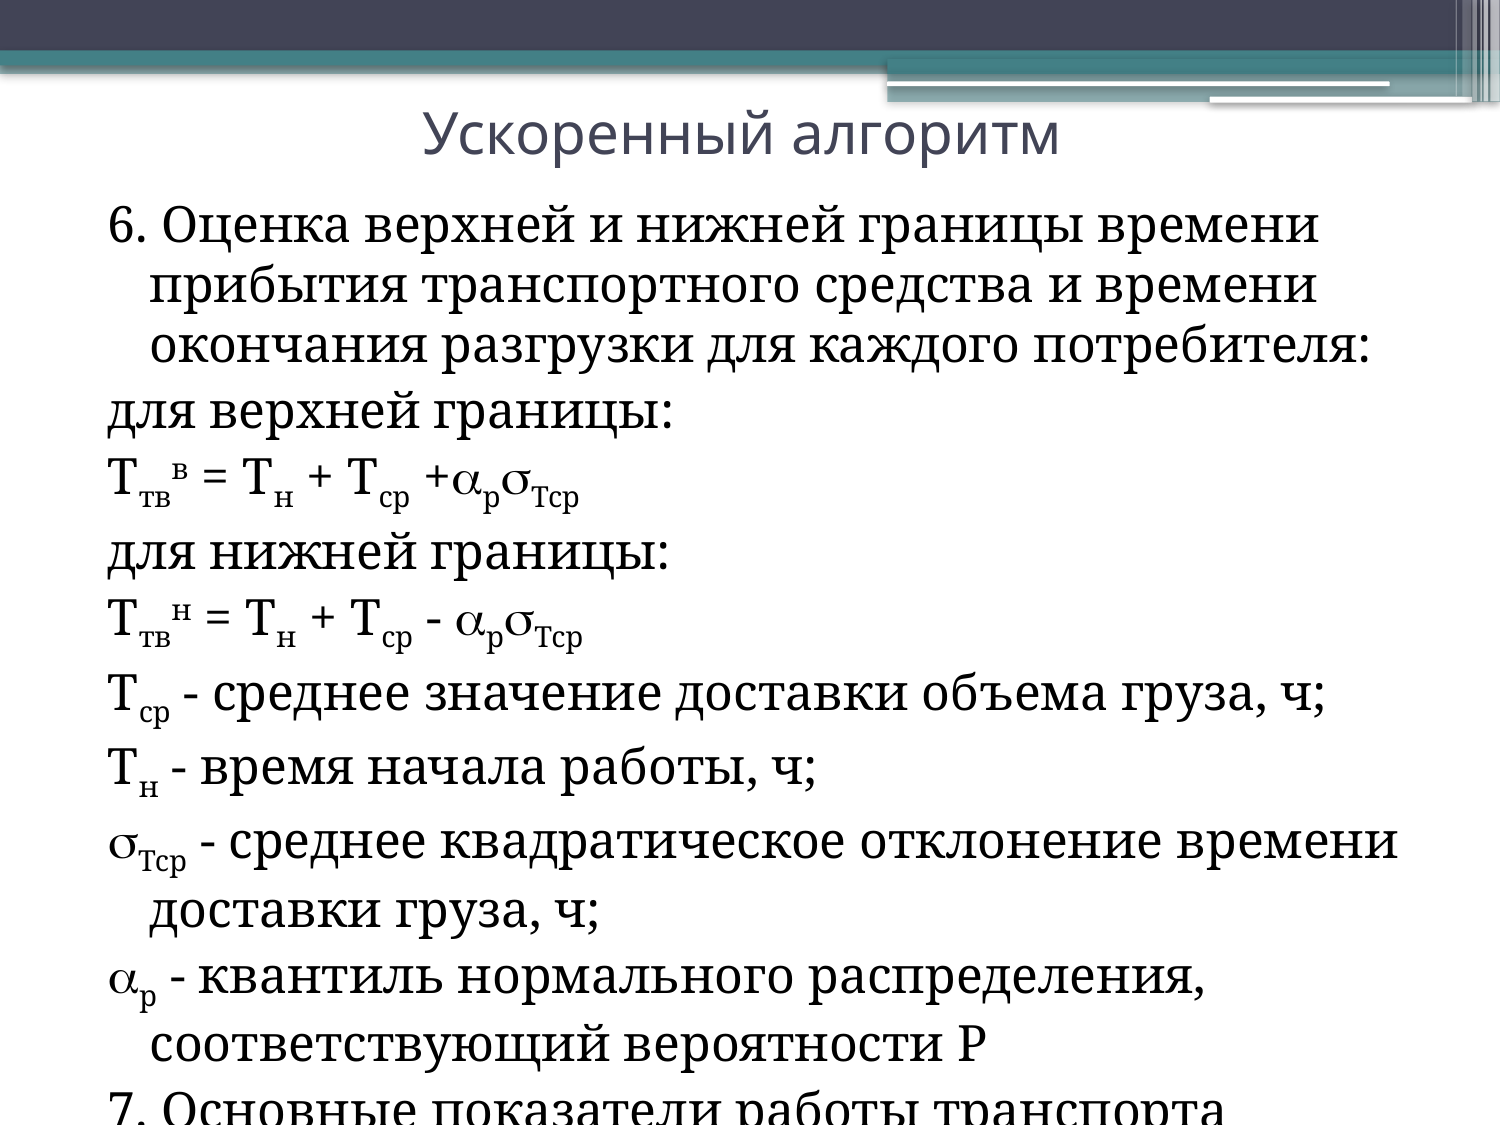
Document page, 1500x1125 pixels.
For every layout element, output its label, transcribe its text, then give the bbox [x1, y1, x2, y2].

list 6. Оценка верхней и нижней границы времени прибытия транспортного средства и времени окончания разгрузки для каждого потребителя: для верхней границы: Ттвв = Тн + Тср +рТср для нижней границы: Ттвн = Тн + Тср - рТср Тср - среднее значение доставки объема груза, ч; Тн - время начала работы, ч; Тср - среднее квадратическое отклонение времени доставки груза, ч; р - квантиль нормального распределения, соответствующий вероятности Р 7. Основные показатели работы транспорта [75, 184, 1425, 1079]
title Ускоренный алгоритм [75, 78, 1425, 184]
